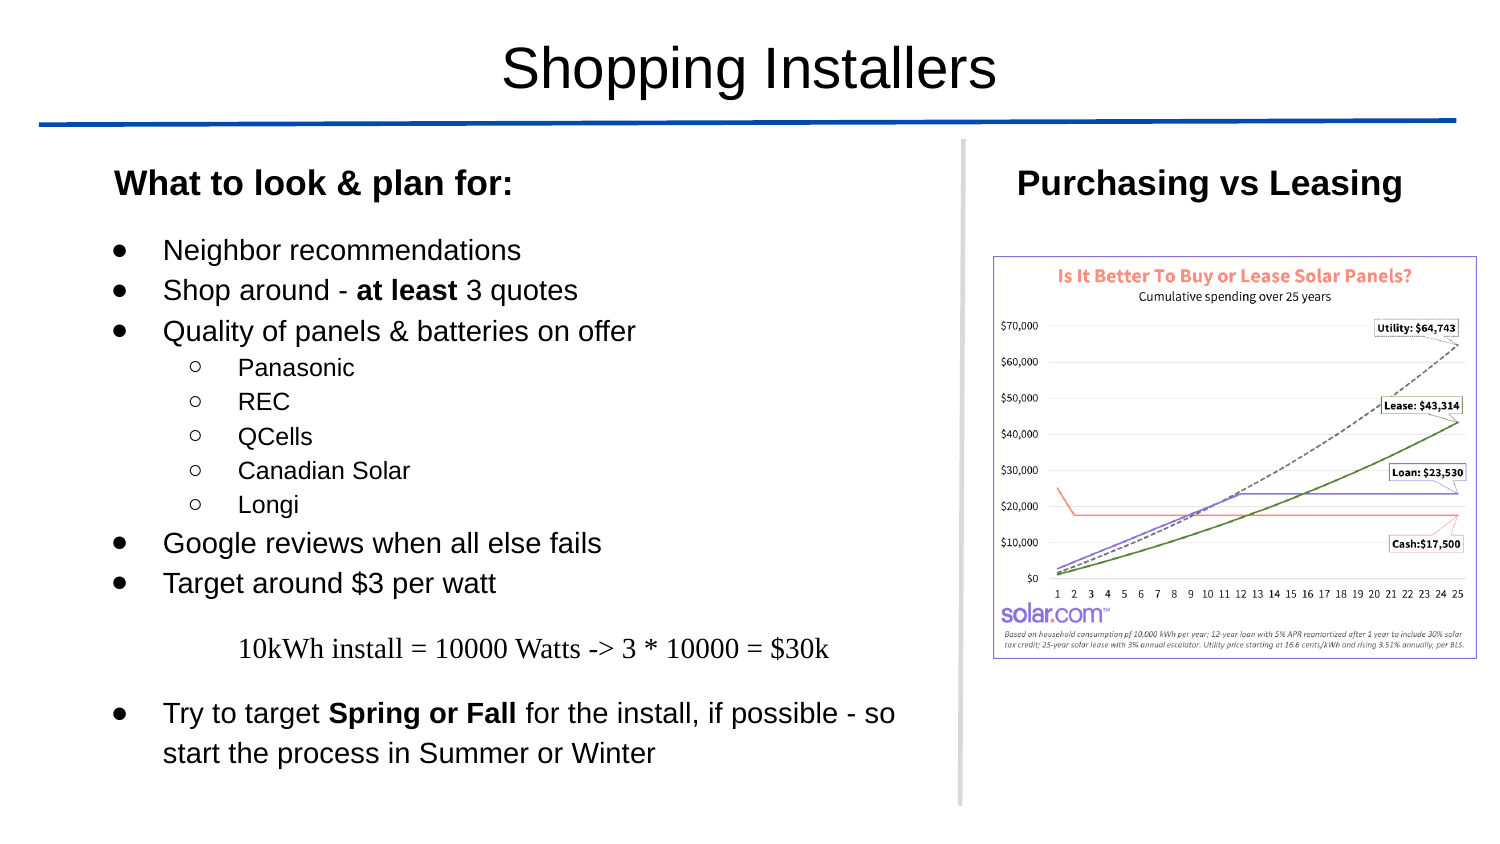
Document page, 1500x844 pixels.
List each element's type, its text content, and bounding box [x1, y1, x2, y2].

picture [991, 253, 1479, 661]
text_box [959, 138, 964, 806]
list What to look & plan for: [96, 139, 532, 211]
title Shopping Installers [51, 15, 1449, 110]
list Neighbor recommendations Shop around - at least 3 quotes Quality of panels & batteries on offer Panasonic REC QCells Canadian Solar Longi Google reviews when all else fails Target around $3 per watt 10kWh install = 10000 Watts -> 3 * 10000 = $30k Try to target Spring or Fall for the install, if possible - so start the process in Summer or Winter [72, 211, 933, 732]
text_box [38, 120, 1457, 125]
list Purchasing vs Leasing [993, 139, 1428, 219]
